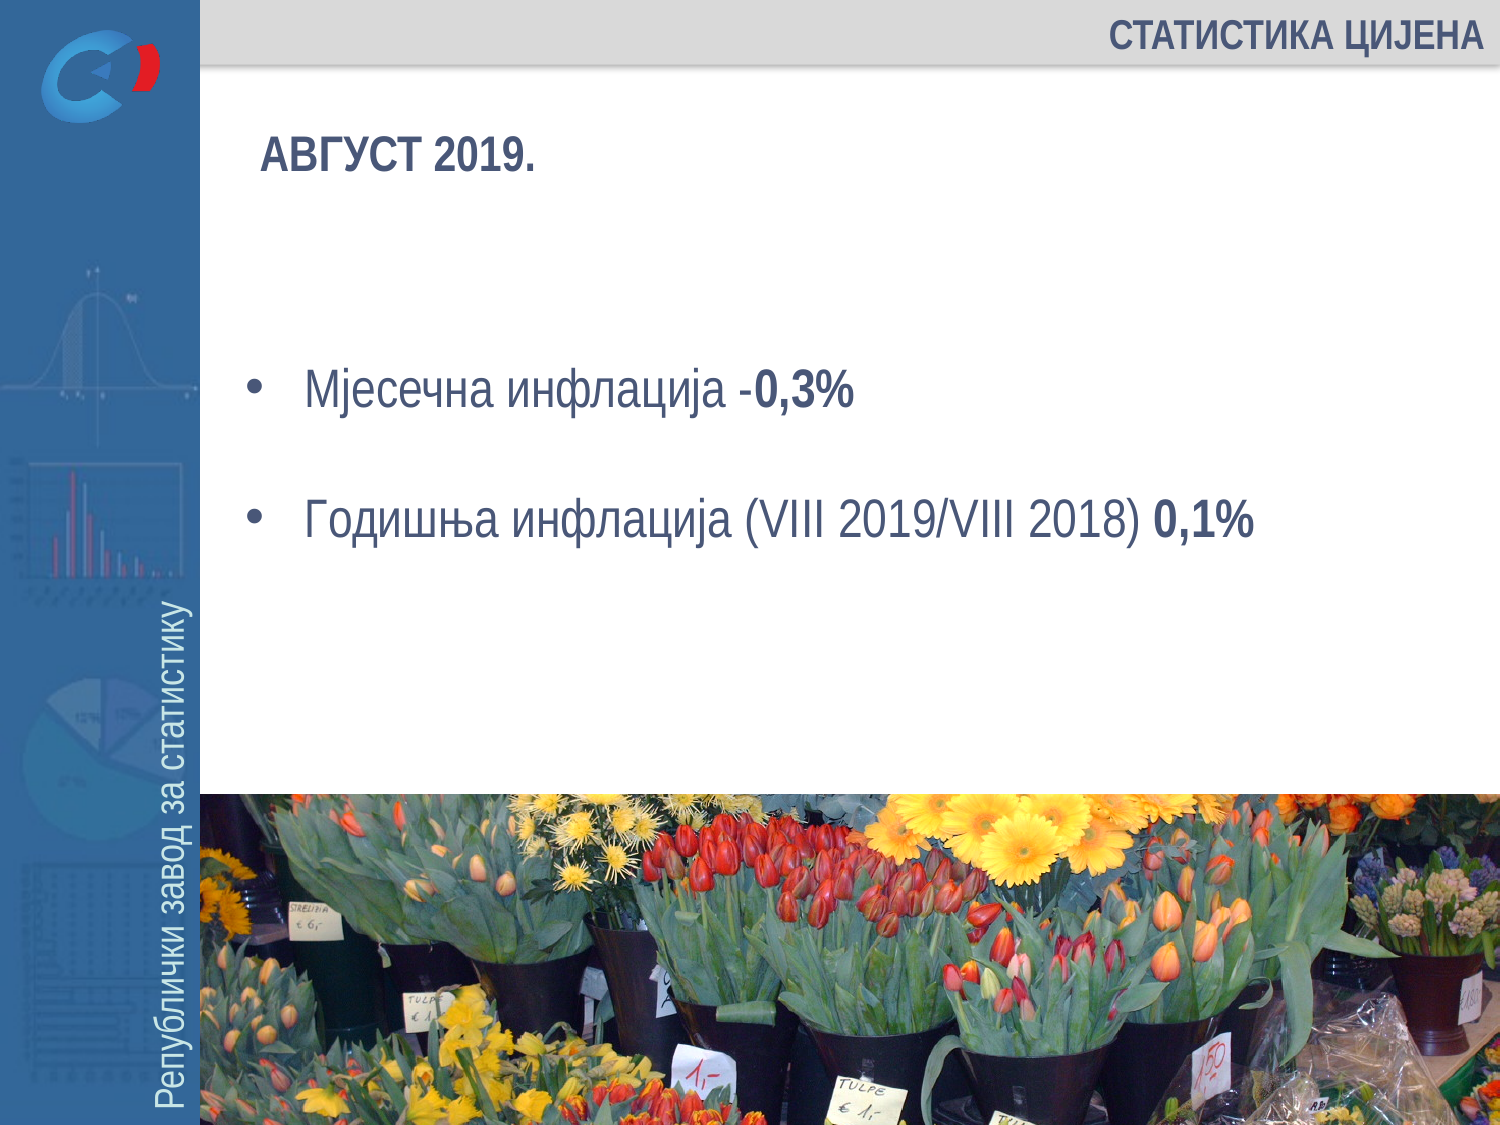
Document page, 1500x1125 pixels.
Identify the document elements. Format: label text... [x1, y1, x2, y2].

text_box СТАТИСТИКА ЦИЈЕНА [202, 1, 1500, 65]
text_box Мјесечна инфлација -0,3% Годишња инфлација (VIII 2019/VIII 2018) 0,1% [230, 290, 1500, 721]
text_box АВГУСТ 2019. [244, 113, 563, 189]
picture [0, 0, 1500, 1125]
